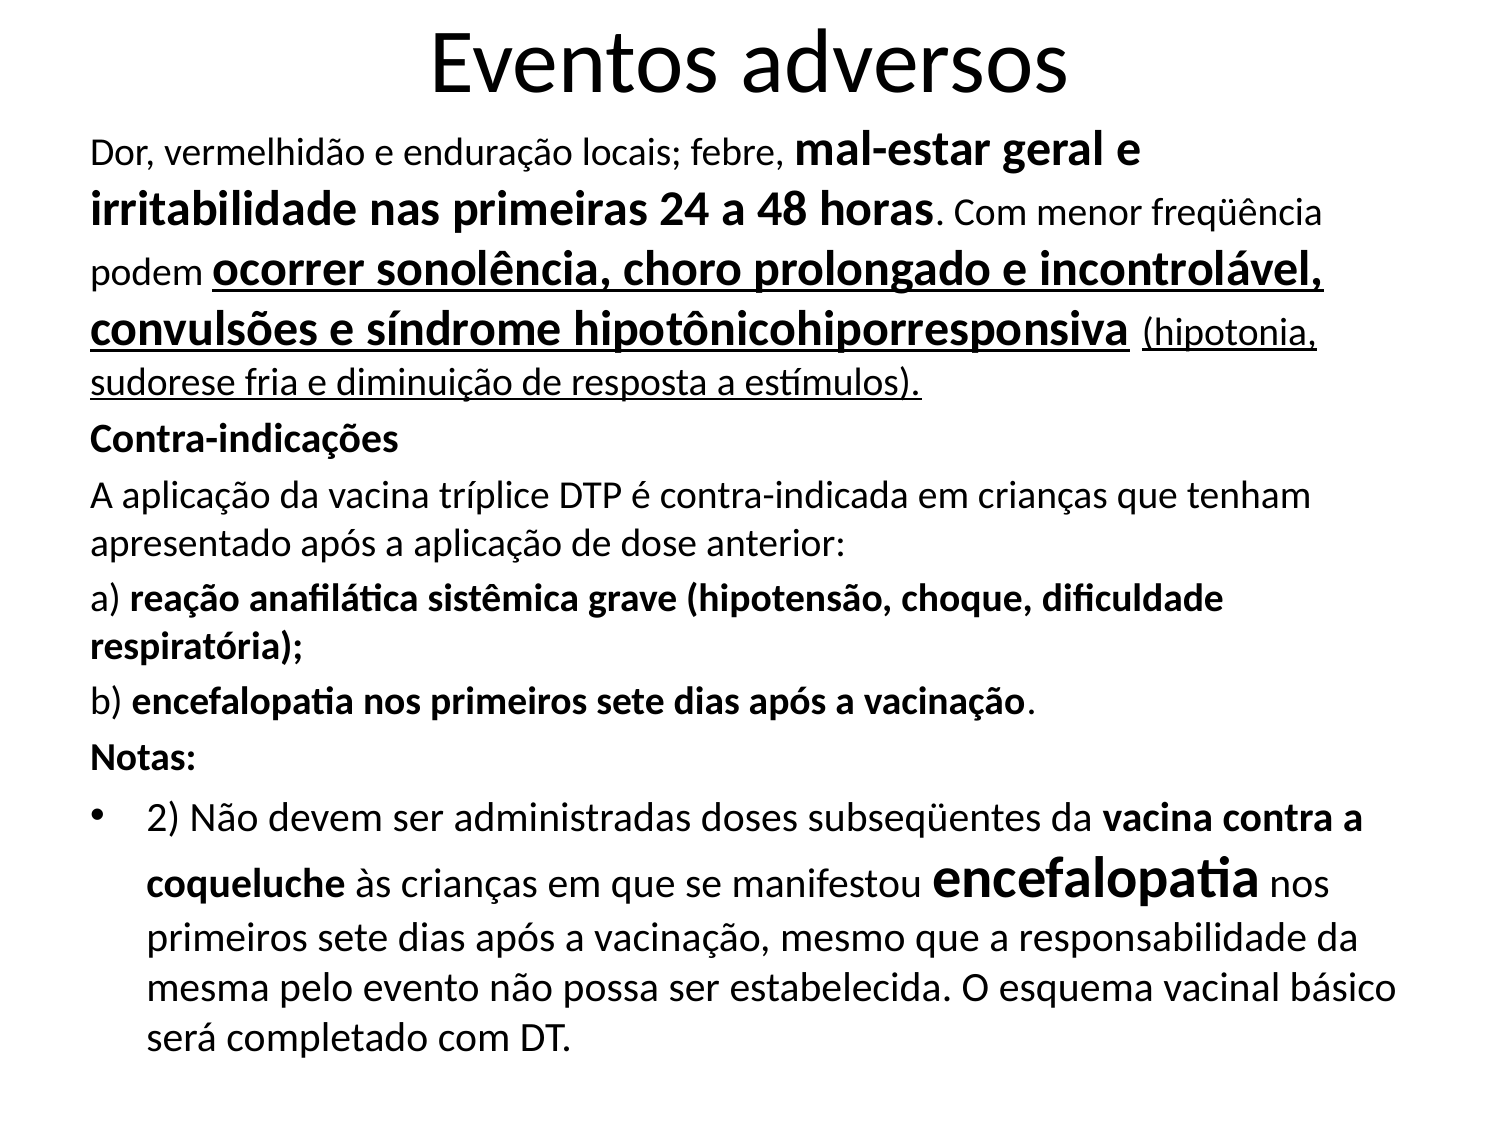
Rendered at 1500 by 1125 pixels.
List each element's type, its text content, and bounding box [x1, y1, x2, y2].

list Dor, vermelhidão e enduração locais; febre, mal-estar geral e irritabilidade nas primeiras 24 a 48 horas. Com menor freqüência podem ocorrer sonolência, choro prolongado e incontrolável, convulsões e síndrome hipotônicohiporresponsiva (hipotonia, sudorese fria e diminuição de resposta a estímulos). Contra-indicações A aplicação da vacina tríplice DTP é contra-indicada em crianças que tenham apresentado após a aplicação de dose anterior: a) reação anafilática sistêmica grave (hipotensão, choque, dificuldade respiratória); b) encefalopatia nos primeiros sete dias após a vacinação. Notas: 2) Não devem ser administradas doses subseqüentes da vacina contra a coqueluche às crianças em que se manifestou encefalopatia nos primeiros sete dias após a vacinação, mesmo que a responsabilidade da mesma pelo evento não possa ser estabelecida. O esquema vacinal básico será completado com DT. [75, 125, 1425, 1050]
title Eventos adversos [75, 0, 1425, 125]
